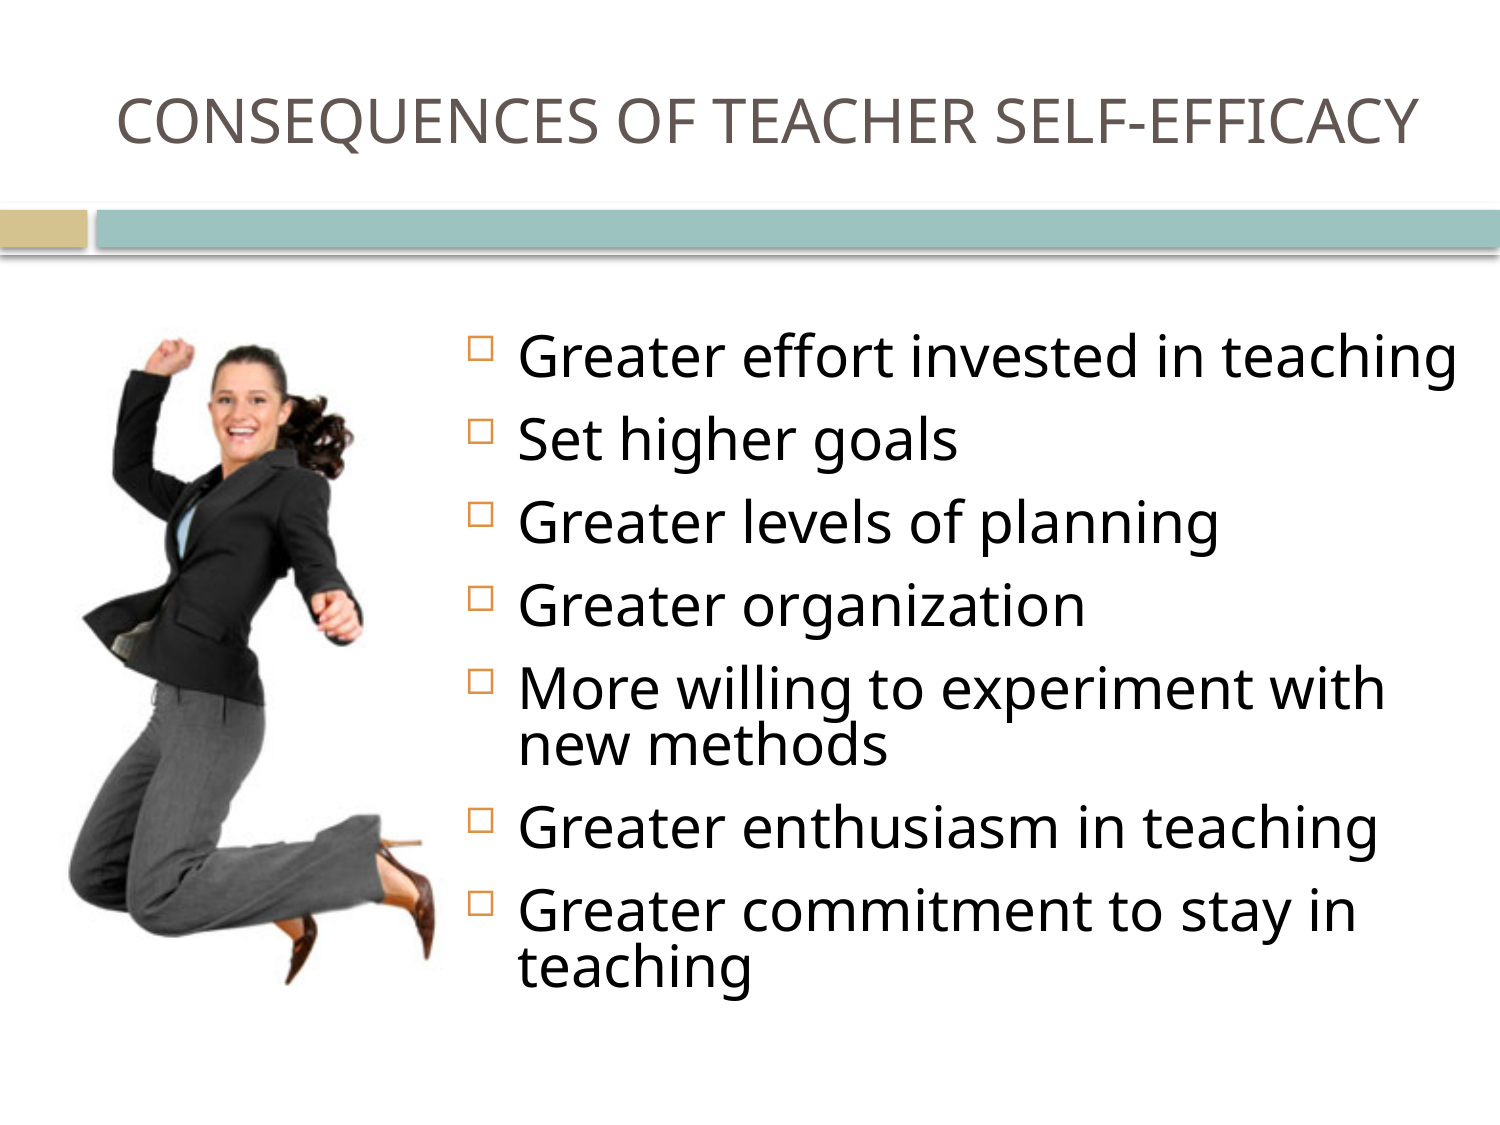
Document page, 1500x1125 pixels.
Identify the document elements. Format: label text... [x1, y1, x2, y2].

list Greater effort invested in teaching Set higher goals Greater levels of planning Greater organization More willing to experiment with new methods Greater enthusiasm in teaching Greater commitment to stay in teaching [484, 324, 1476, 1038]
title Consequences of Teacher Self-Efficacy [100, 37, 1438, 200]
picture [0, 312, 480, 1117]
